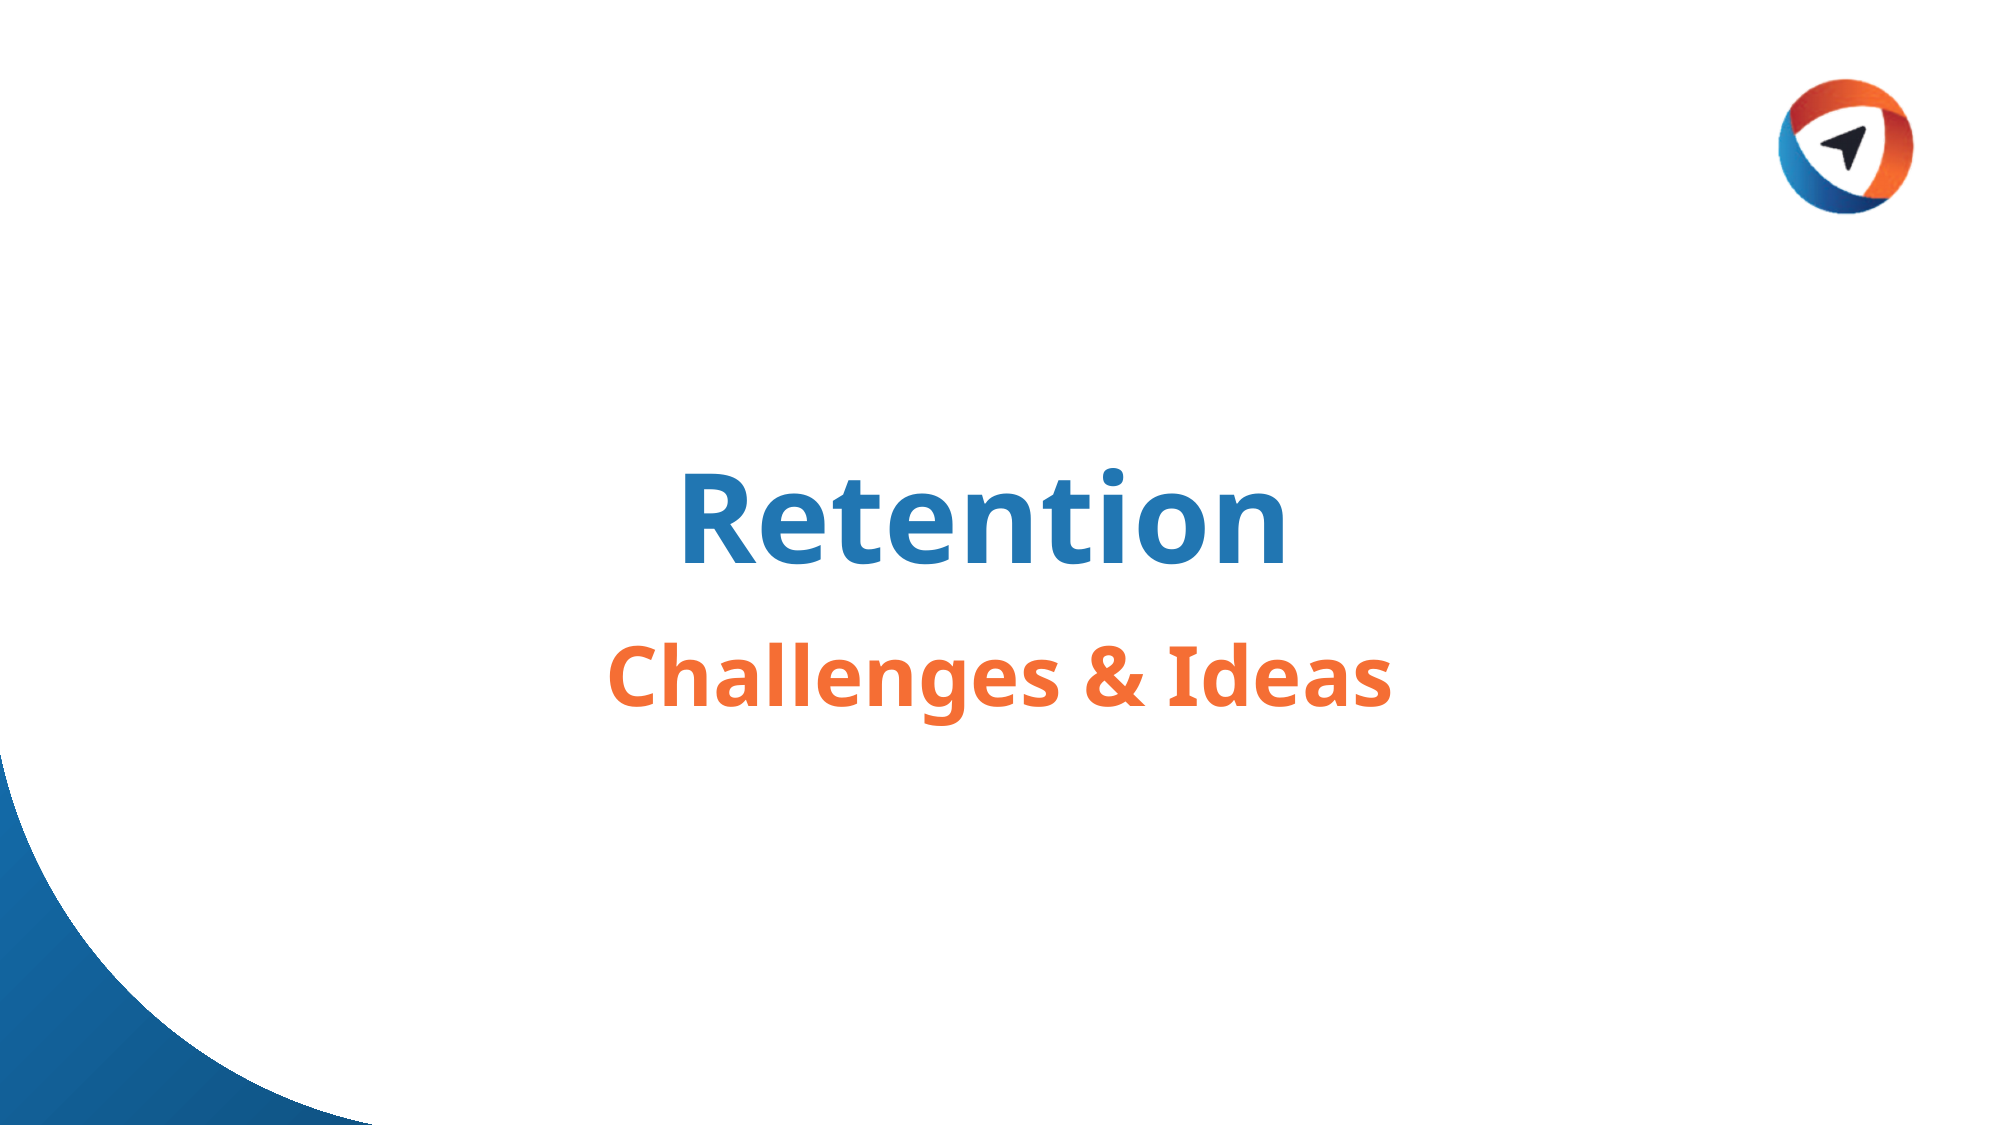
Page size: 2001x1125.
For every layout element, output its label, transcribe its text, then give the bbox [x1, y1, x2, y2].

picture [1758, 62, 1922, 236]
text_box Challenges & Ideas [137, 570, 1863, 789]
title Retention [137, 414, 1863, 570]
